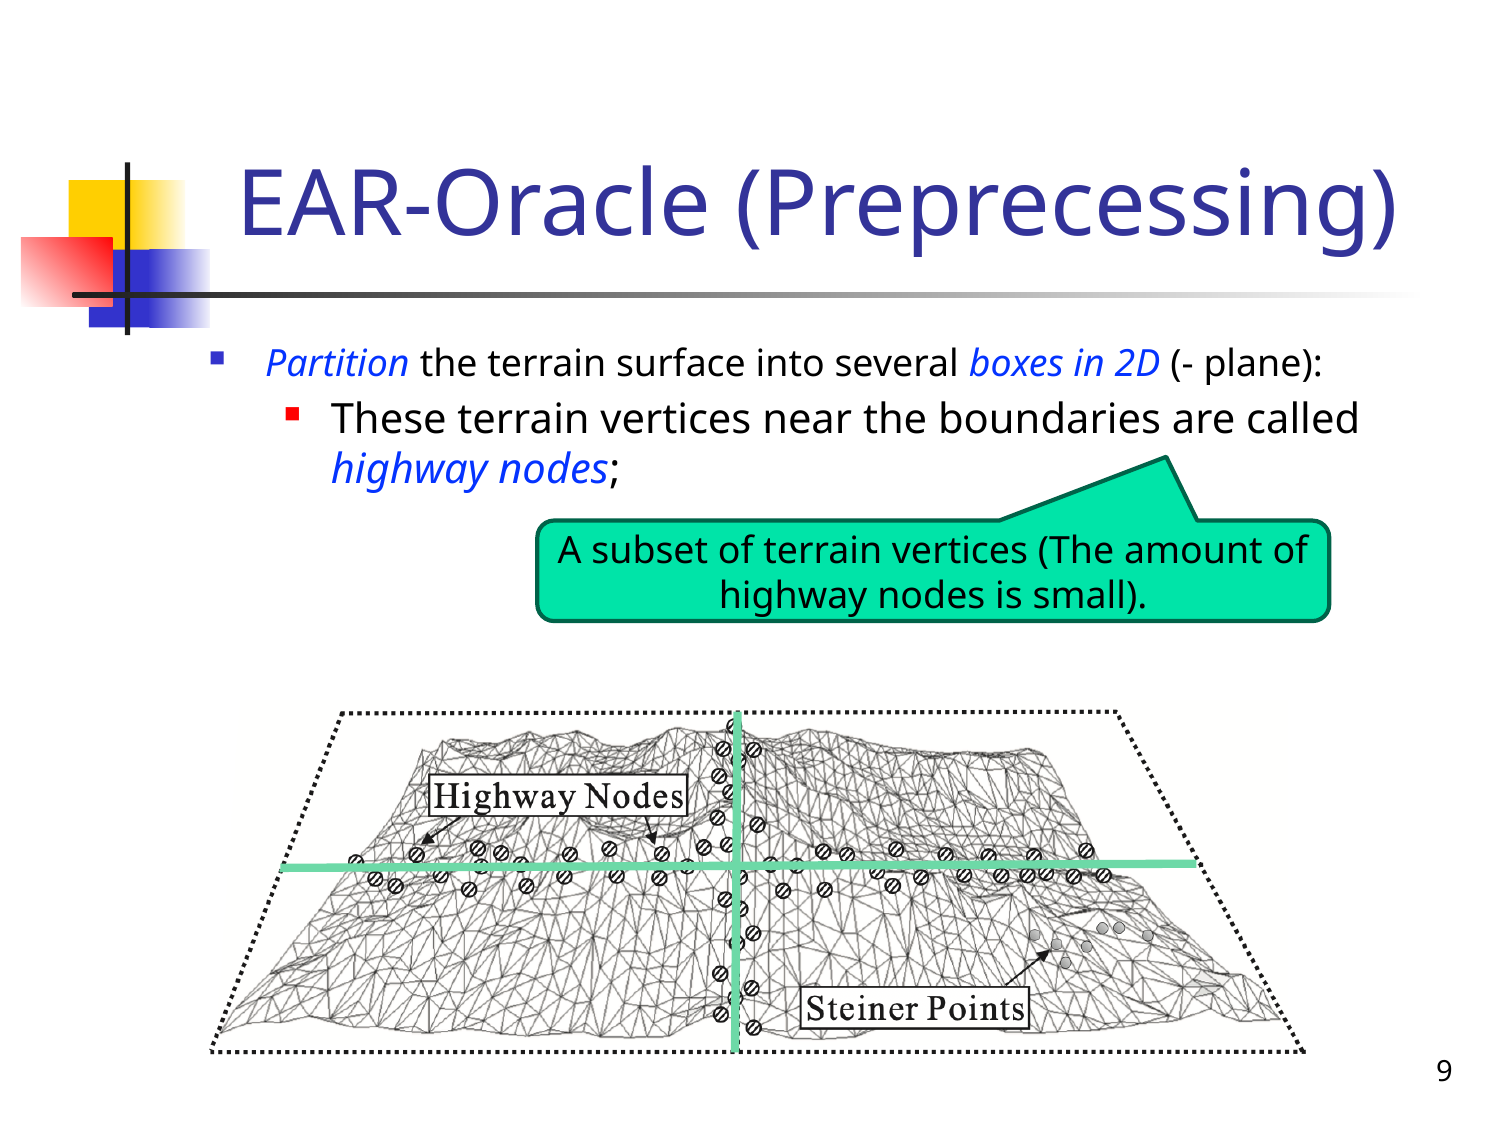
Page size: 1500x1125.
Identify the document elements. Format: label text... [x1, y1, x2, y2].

title EAR-Oracle (Preprecessing) [221, 21, 1500, 262]
picture [184, 664, 1316, 1066]
text_box A subset of terrain vertices (The amount of highway nodes is small). [535, 454, 1332, 624]
slide_number 9 [1155, 1024, 1468, 1100]
